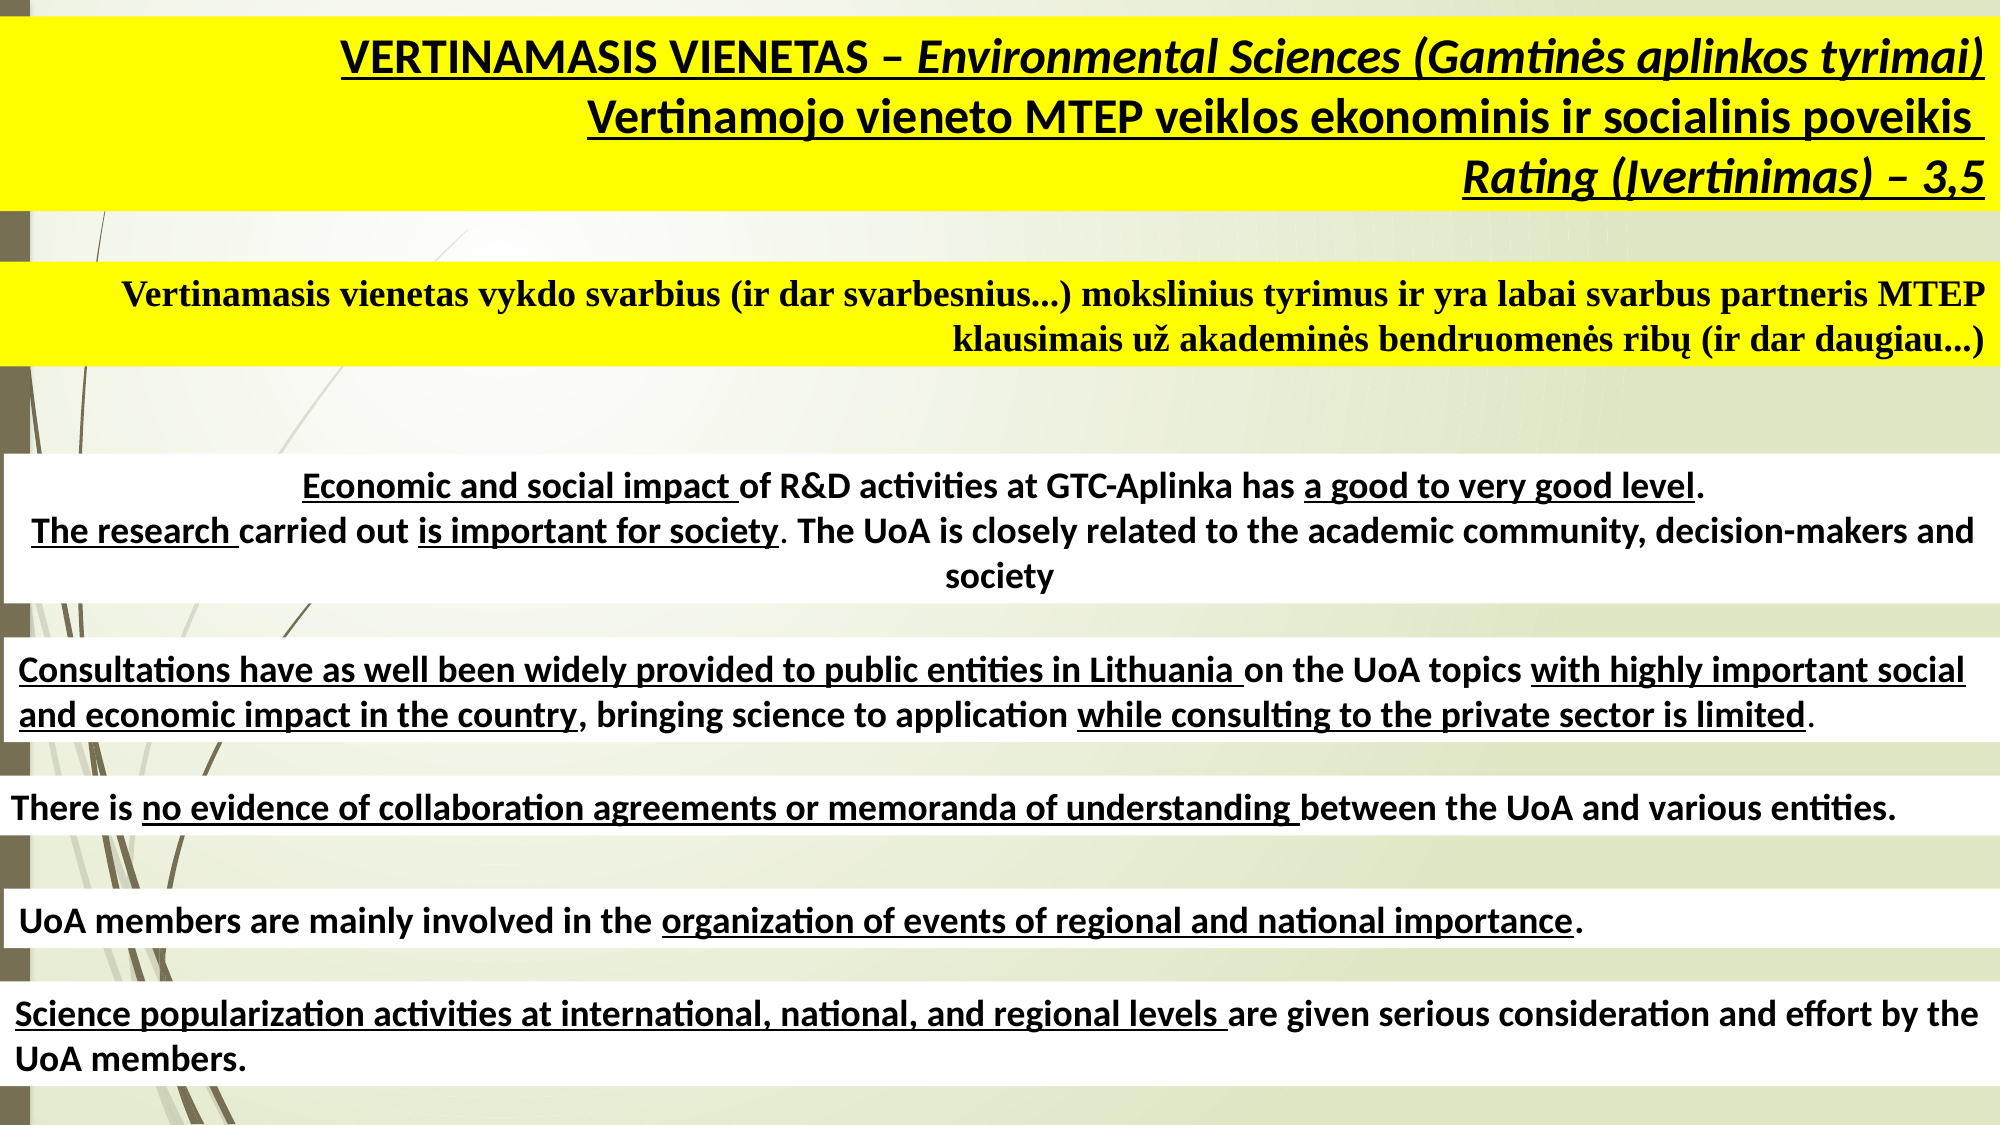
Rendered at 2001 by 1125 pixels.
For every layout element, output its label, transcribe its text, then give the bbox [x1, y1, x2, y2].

text_box VERTINAMASIS VIENETAS – Environmental Sciences (Gamtinės aplinkos tyrimai) Vertinamojo vieneto MTEP veiklos ekonominis ir socialinis poveikis Rating (Įvertinimas) – 3,5 [0, 16, 2000, 212]
text_box Vertinamasis vienetas vykdo svarbius (ir dar svarbesnius...) mokslinius tyrimus ir yra labai svarbus partneris MTEP klausimais už akademinės bendruomenės ribų (ir dar daugiau...) [0, 261, 2000, 367]
text_box Science popularization activities at international, national, and regional levels are given serious consideration and effort by the UoA members. [0, 981, 2000, 1087]
text_box Consultations have as well been widely provided to public entities in Lithuania on the UoA topics with highly important social and economic impact in the country, bringing science to application while consulting to the private sector is limited. [3, 637, 2000, 743]
text_box Economic and social impact of R&D activities at GTC-Aplinka has a good to very good level. The research carried out is important for society. The UoA is closely related to the academic community, decision-makers and society [3, 453, 2000, 604]
text_box There is no evidence of collaboration agreements or memoranda of understanding between the UoA and various entities. [0, 775, 2000, 836]
text_box UoA members are mainly involved in the organization of events of regional and national importance. [3, 888, 2000, 949]
